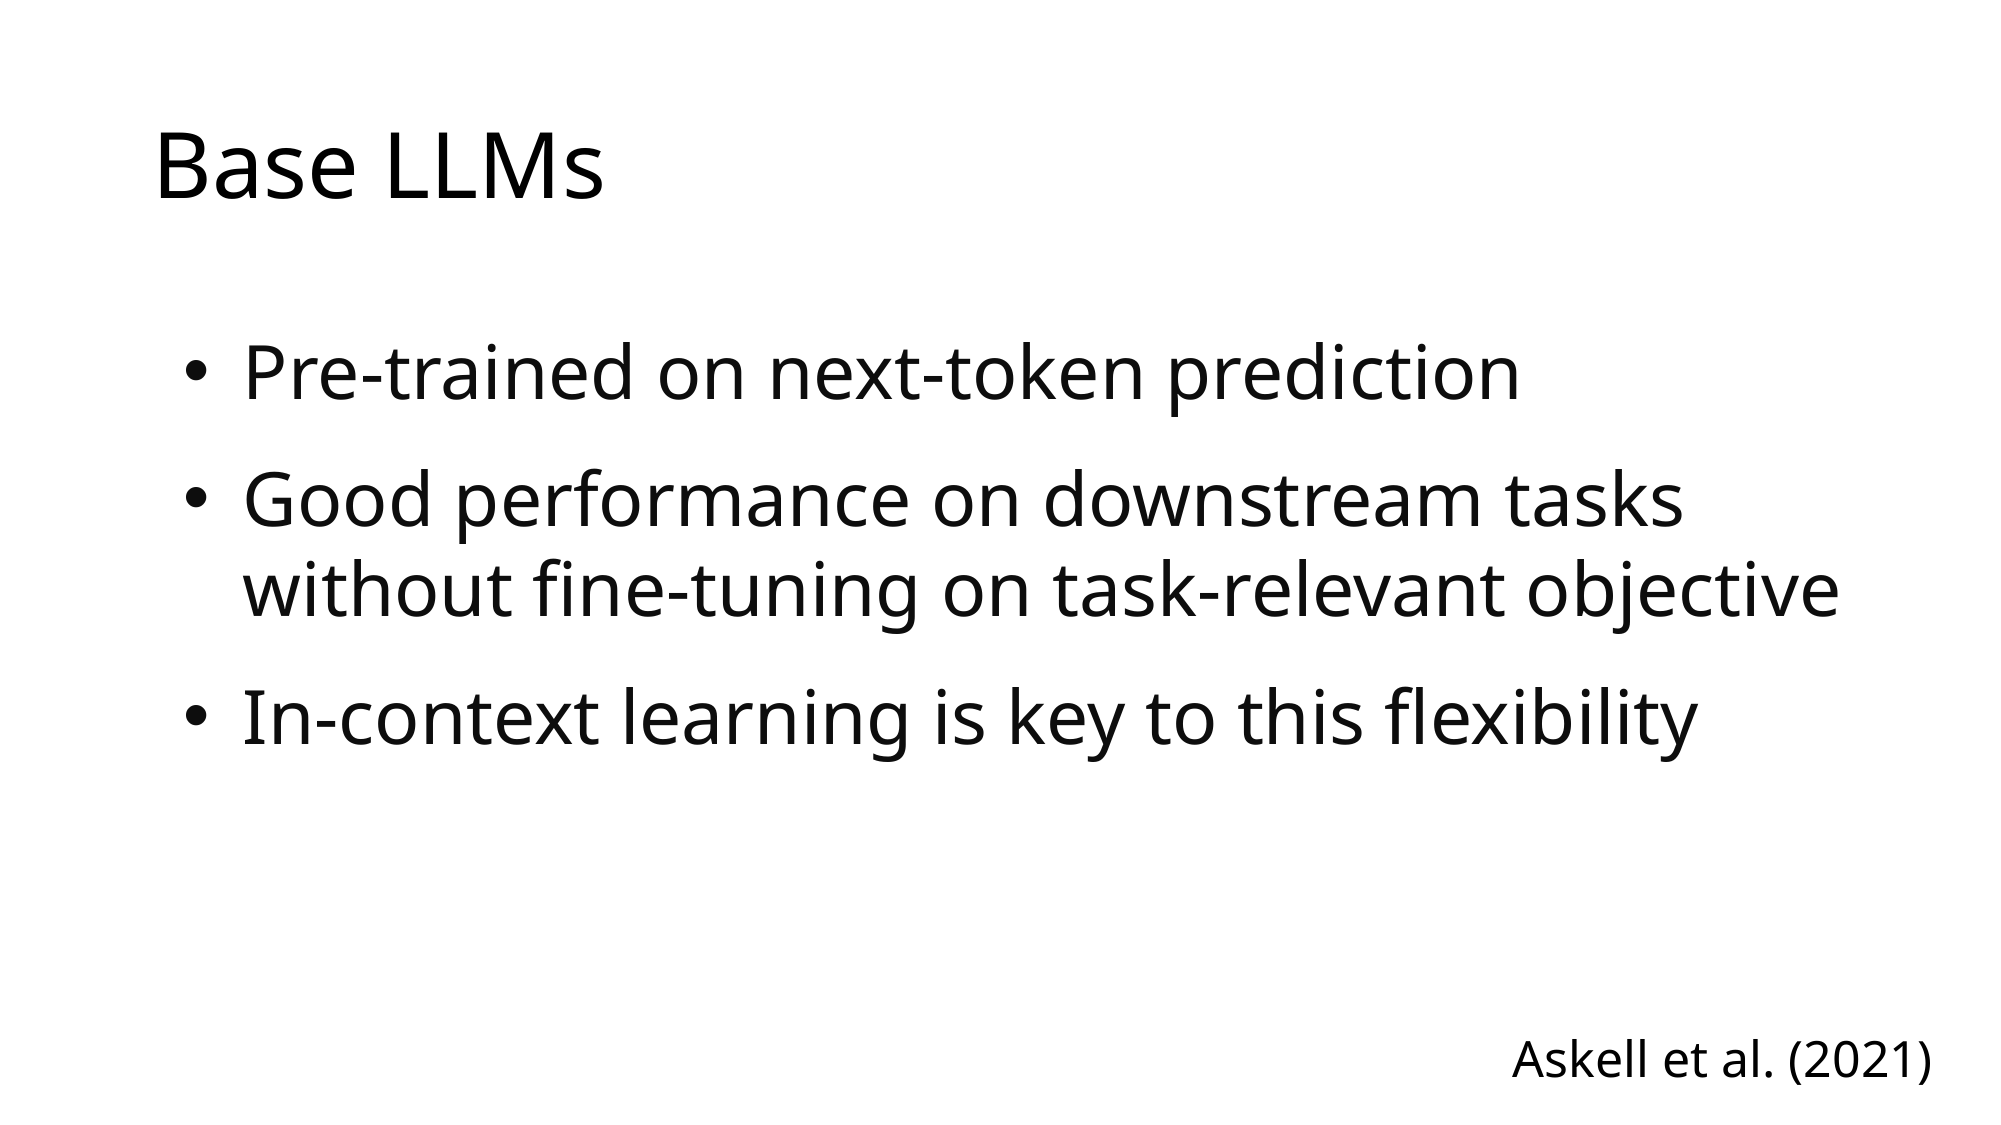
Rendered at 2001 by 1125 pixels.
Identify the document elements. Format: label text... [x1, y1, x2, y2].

text_box Askell et al. (2021) [999, 1019, 1948, 1095]
title Base LLMs [137, 59, 1863, 278]
text_box Pre-trained on next-token prediction Good performance on downstream tasks without fine-tuning on task-relevant objective In-context learning is key to this flexibility [168, 316, 1863, 767]
